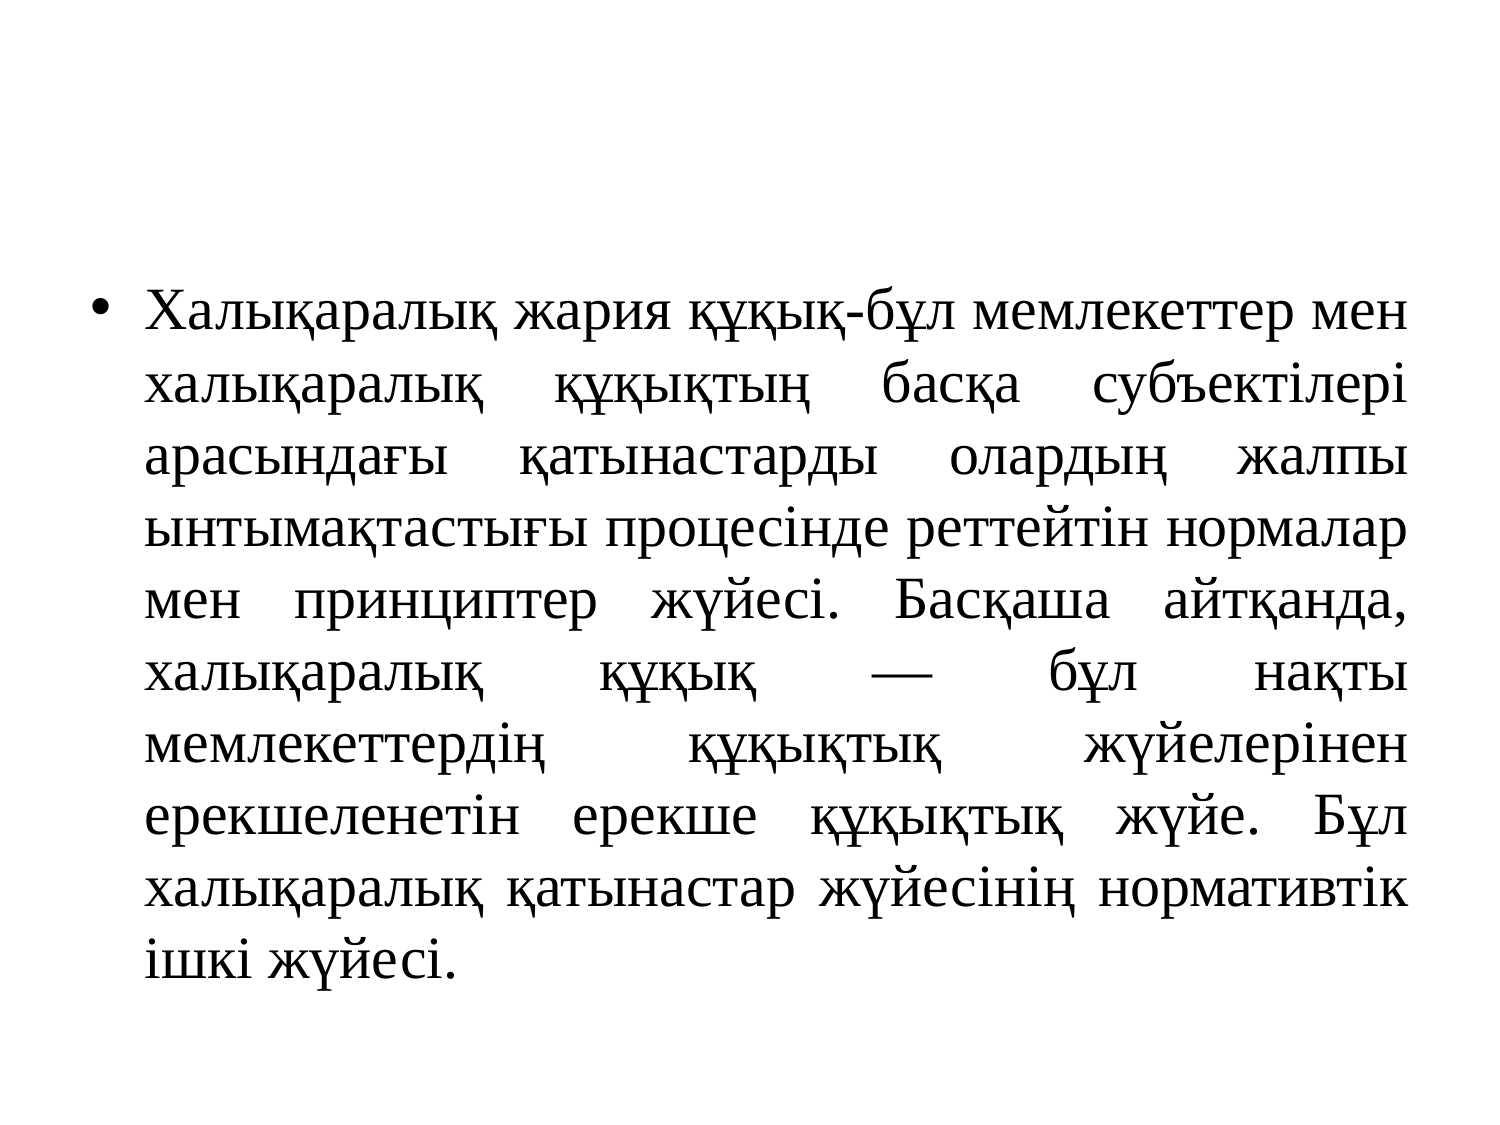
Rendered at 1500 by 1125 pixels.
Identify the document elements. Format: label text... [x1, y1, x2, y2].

list Халықаралық жария құқық-бұл мемлекеттер мен халықаралық құқықтың басқа субъектілері арасындағы қатынастарды олардың жалпы ынтымақтастығы процесінде реттейтін нормалар мен принциптер жүйесі. Басқаша айтқанда, халықаралық құқық — бұл нақты мемлекеттердің құқықтық жүйелерінен ерекшеленетін ерекше құқықтық жүйе. Бұл халықаралық қатынастар жүйесінің нормативтік ішкі жүйесі. [75, 262, 1425, 1005]
